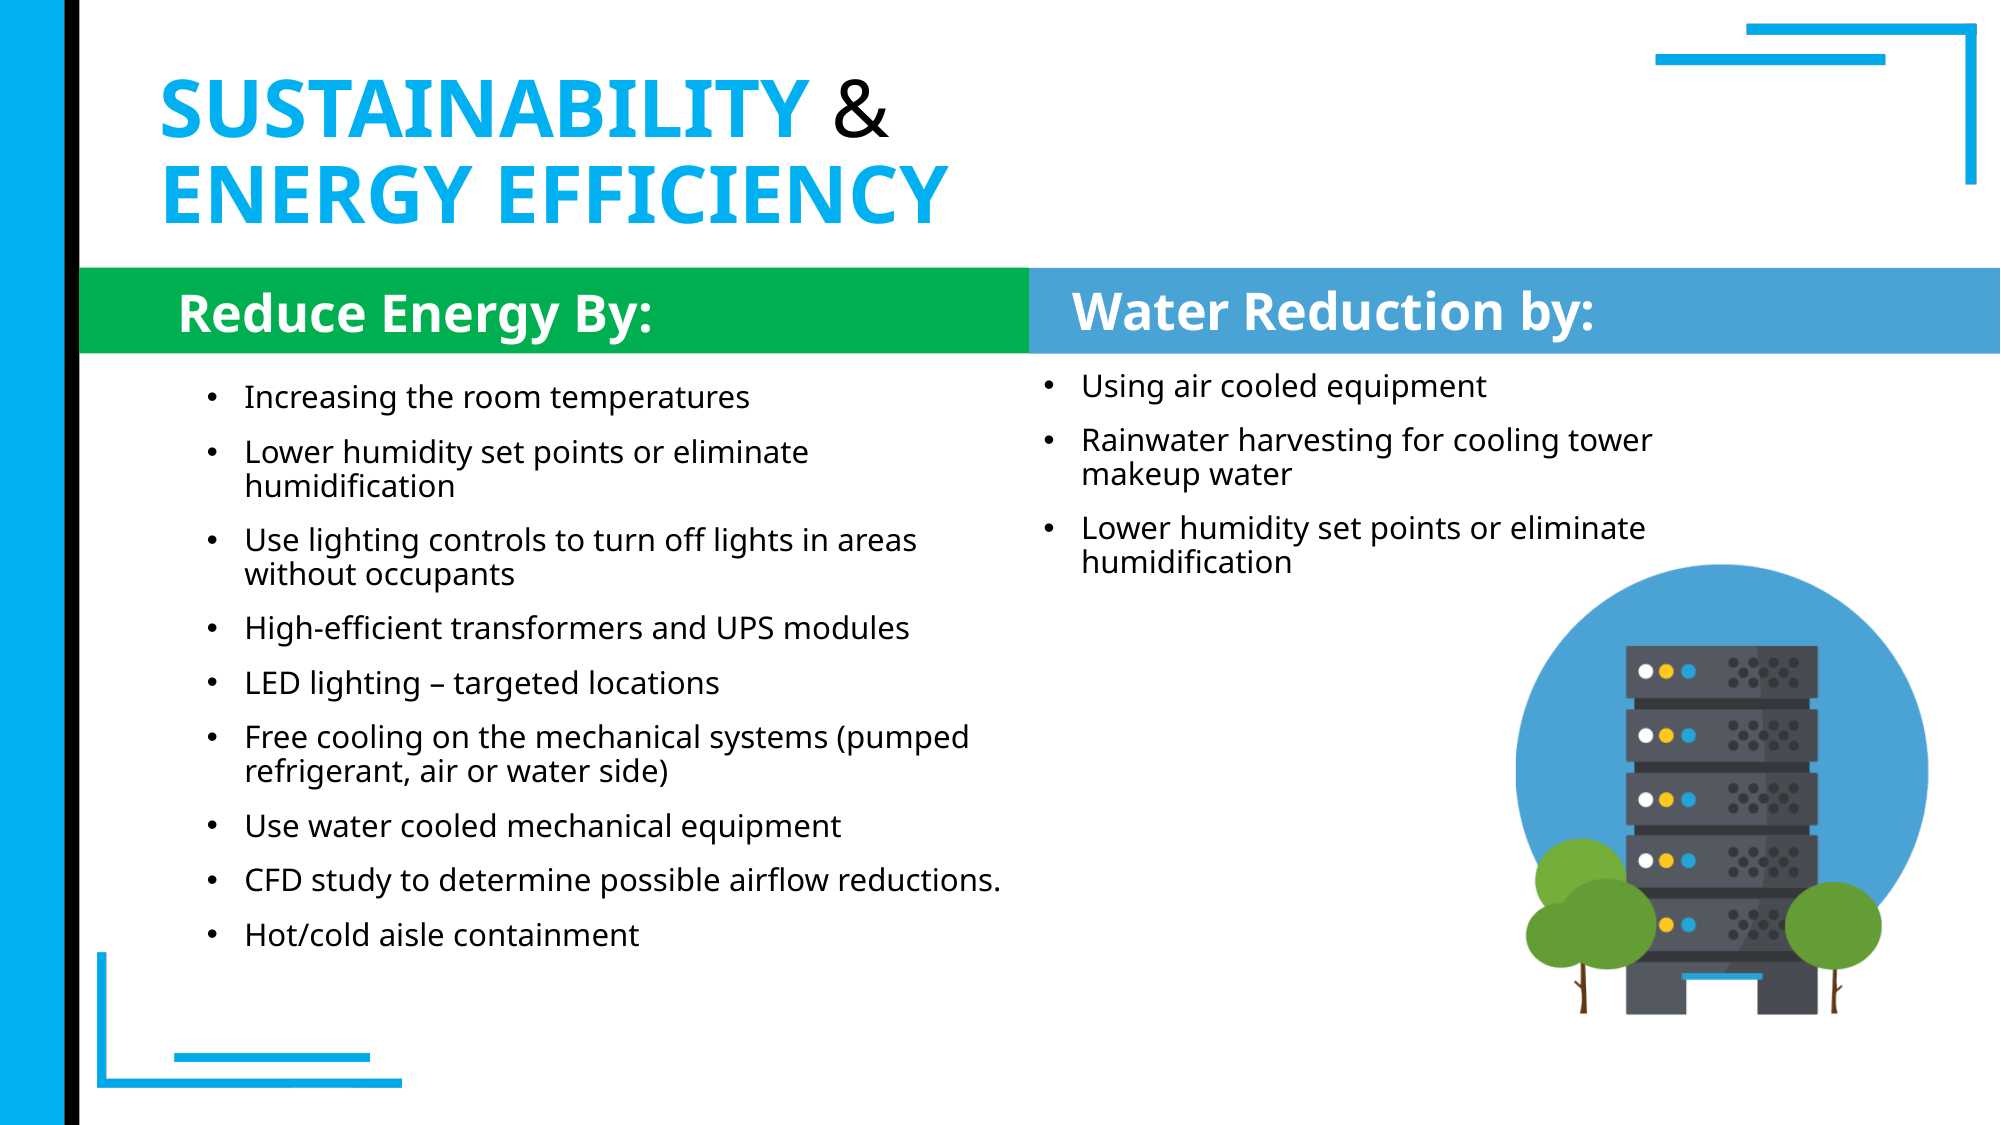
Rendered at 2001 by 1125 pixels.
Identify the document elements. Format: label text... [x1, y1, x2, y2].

title SUSTAINABILITY & ENERGY EFFICIENCY [144, 61, 1495, 249]
text_box [1029, 267, 2000, 354]
picture [80, 942, 191, 1101]
text_box Water Reduction by: [1058, 282, 1809, 348]
picture [1633, 6, 1988, 191]
picture [1470, 562, 1974, 1018]
text_box [79, 267, 1029, 354]
text_box Increasing the room temperatures Lower humidity set points or eliminate humidification Use lighting controls to turn off lights in areas without occupants High-efficient transformers and UPS modules LED lighting – targeted locations Free cooling on the mechanical systems (pumped refrigerant, air or water side) Use water cooled mechanical equipment CFD study to determine possible airflow reductions. Hot/cold aisle containment [191, 316, 1029, 1125]
text_box Reduce Energy By: [162, 273, 668, 351]
text_box Using air cooled equipment Rainwater harvesting for cooling tower makeup water Lower humidity set points or eliminate humidification [1028, 362, 1779, 588]
